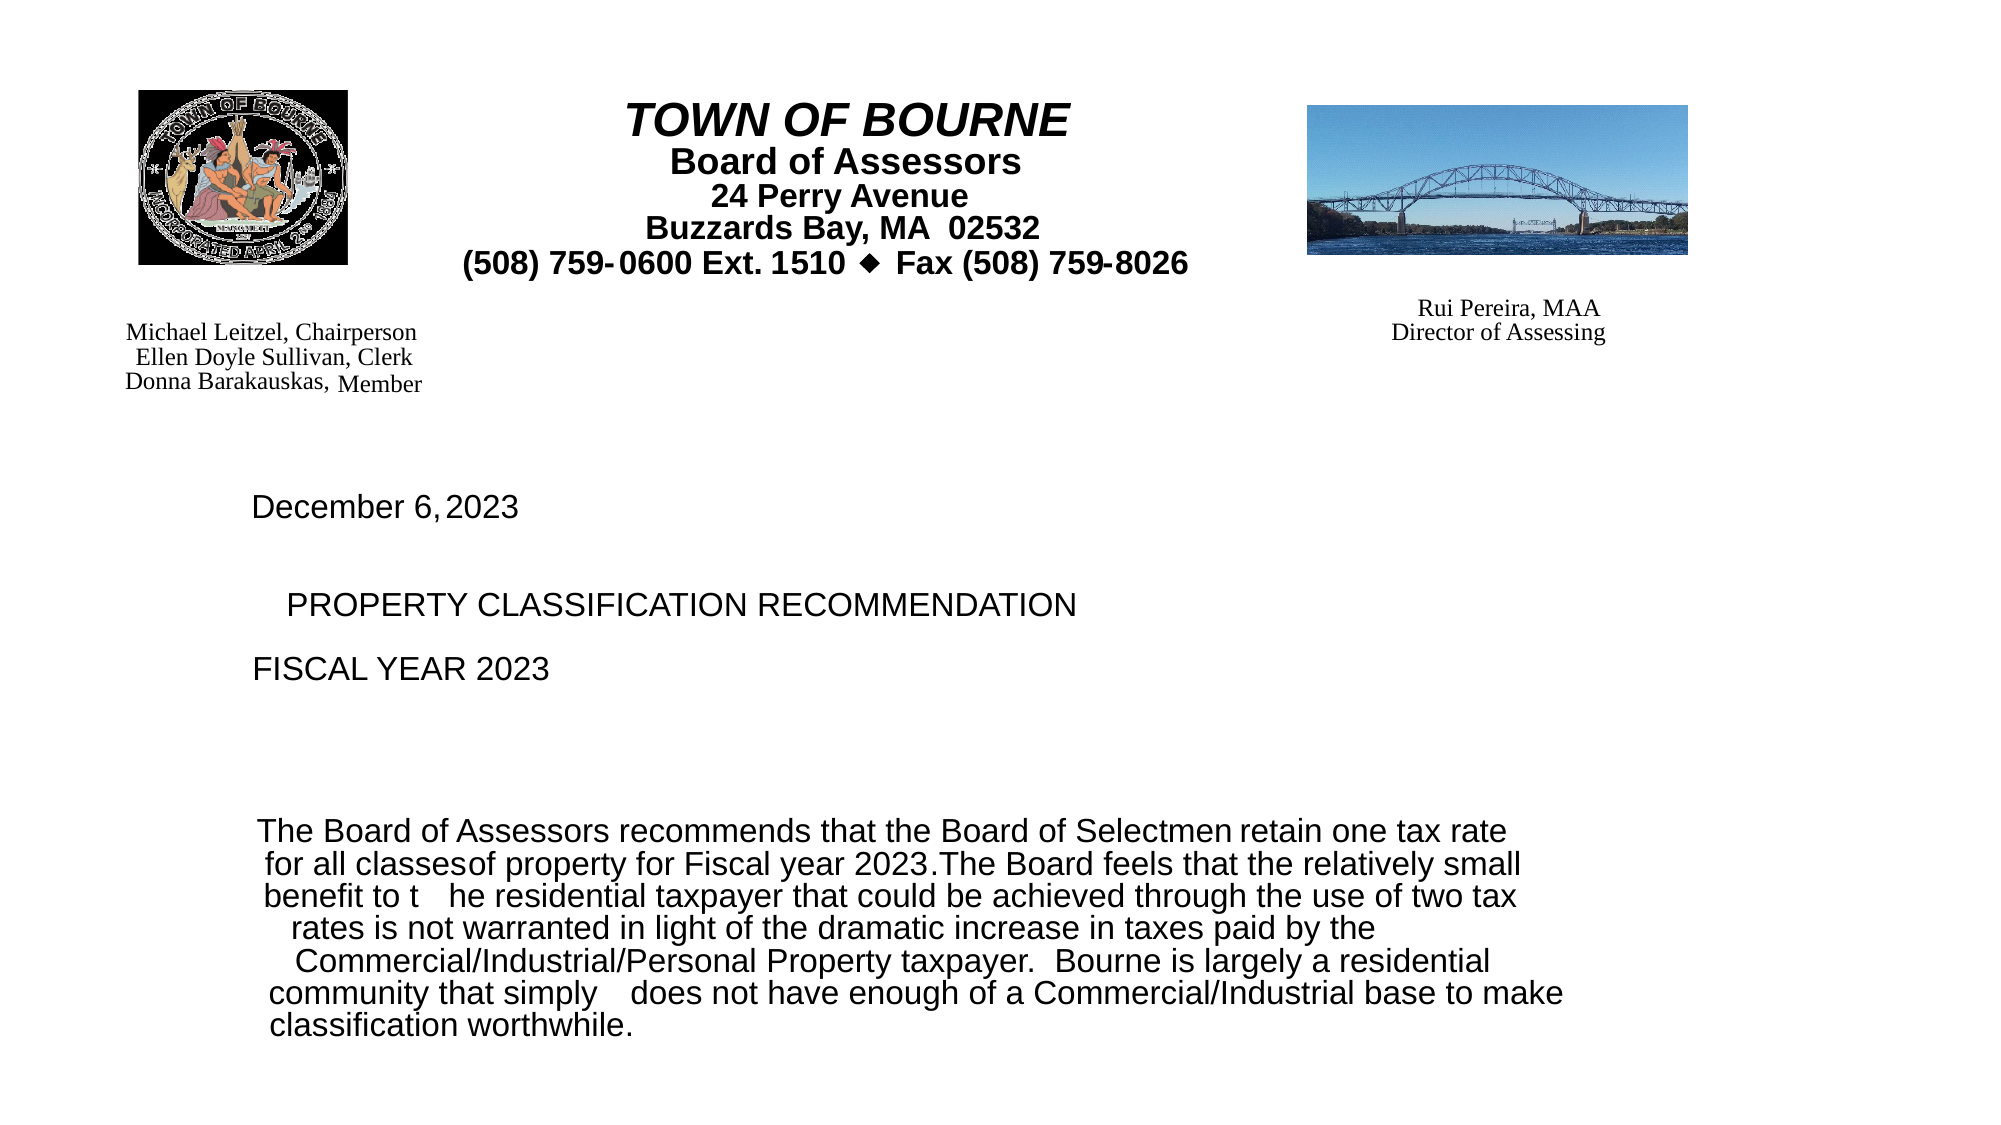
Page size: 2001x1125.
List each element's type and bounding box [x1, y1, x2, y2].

text_box [103, 61, 1688, 1043]
